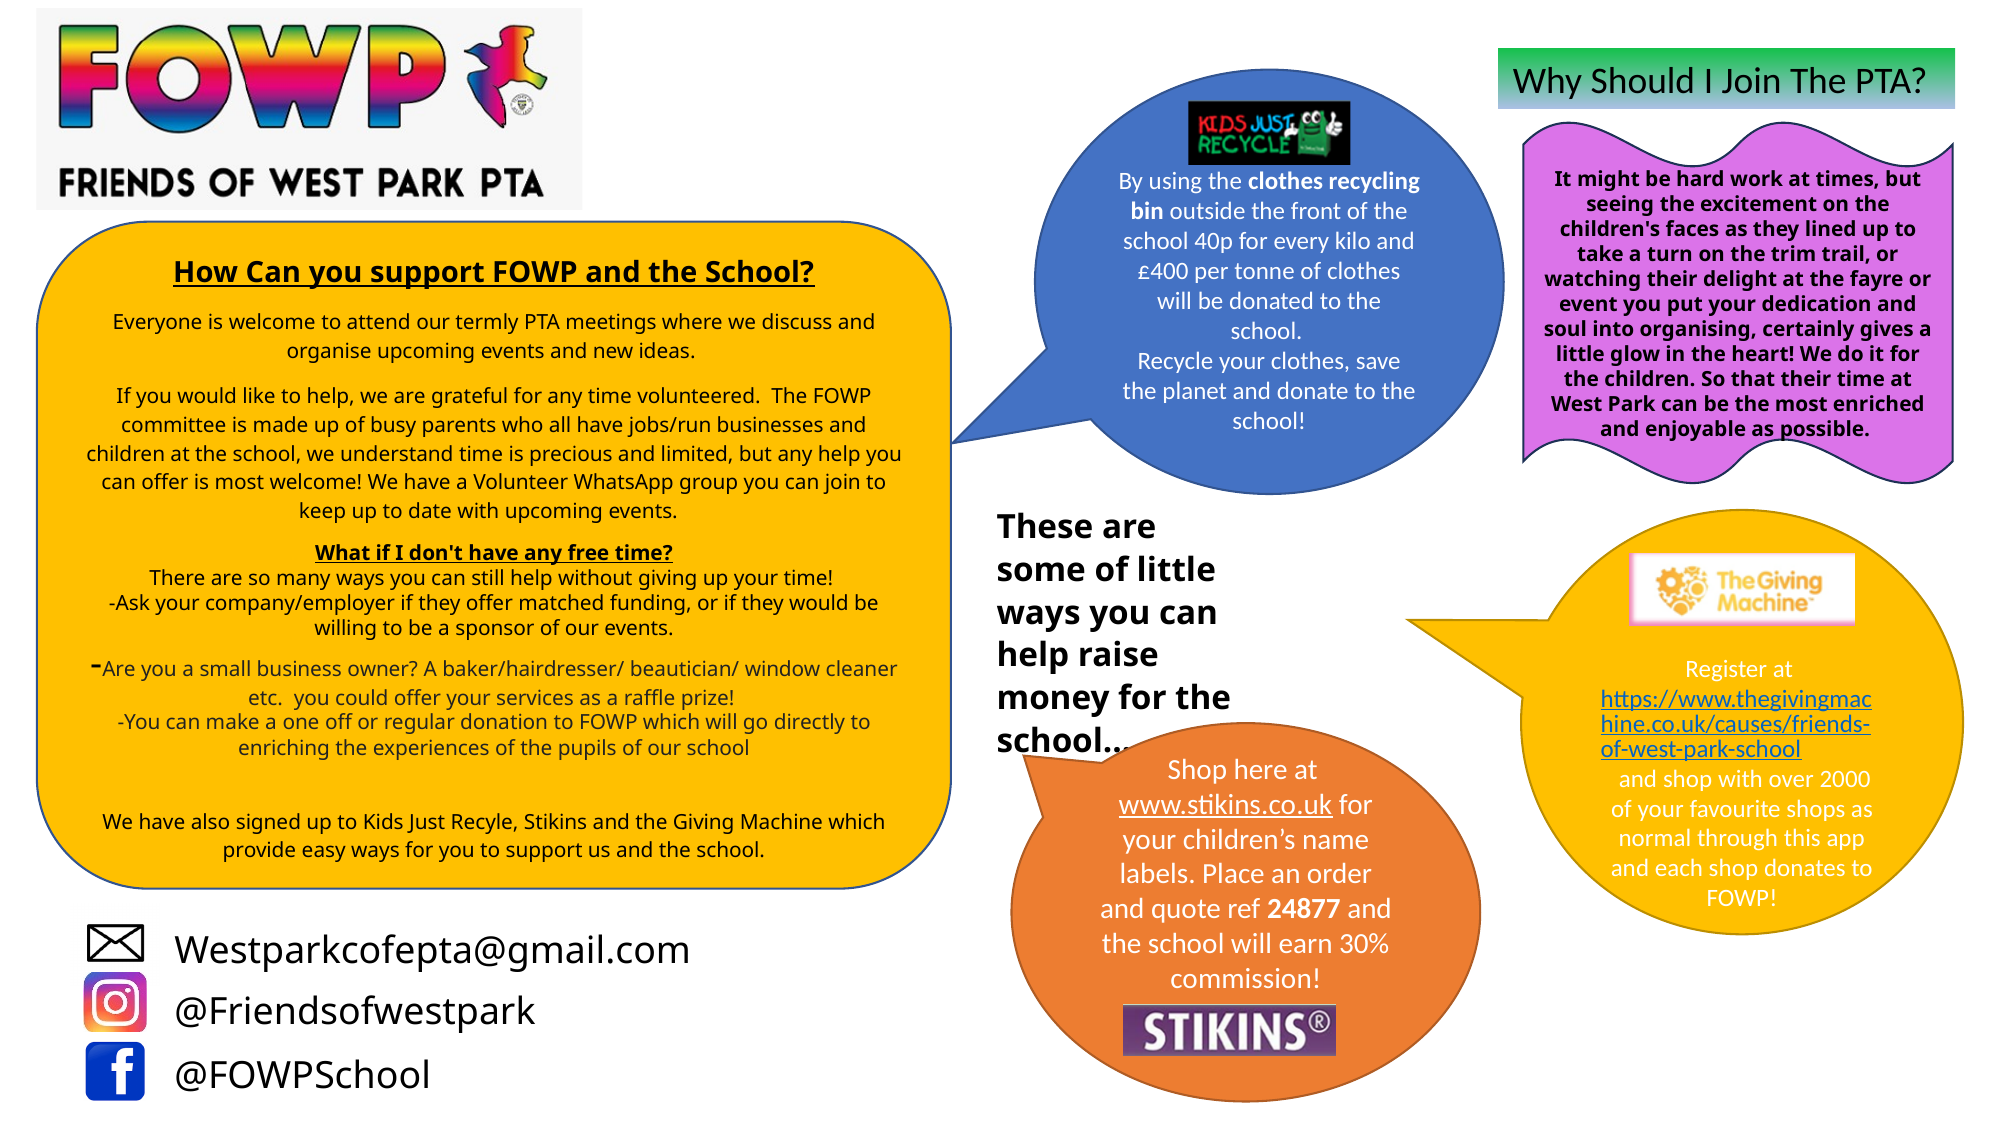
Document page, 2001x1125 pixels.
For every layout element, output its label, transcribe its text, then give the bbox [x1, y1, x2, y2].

text_box @Friendsofwestpark [159, 972, 1011, 1036]
picture [70, 903, 160, 1032]
text_box It might be hard work at times, but seeing the excitement on the children's faces as they lined up to take a turn on the trim trail, or watching their delight at the fayre or event you put your dedication and soul into organising, certainly gives a little glow in the heart! We do it for the children. So that their time at West Park can be the most enriched and enjoyable as possible. [1522, 121, 1954, 485]
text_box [1035, 69, 1504, 495]
picture [83, 1041, 147, 1101]
text_box Why Should I Join The PTA? [1498, 48, 1956, 109]
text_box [1011, 723, 1481, 1102]
picture [36, 8, 583, 210]
text_box These are some of little ways you can help raise money for the school… [981, 494, 1270, 583]
text_box @FOWPSchool [159, 1036, 1160, 1104]
text_box Register at https://www.thegivingmachine.co.uk/causes/friends-of-west-park-school and shop with over 2000 of your favourite shops as normal through this app and each shop donates to FOWP! [1404, 508, 1965, 936]
text_box Westparkcofepta@gmail.com [160, 912, 1011, 972]
text_box How Can you support FOWP and the School? Everyone is welcome to attend our termly PTA meetings where we discuss and organise upcoming events and new ideas. If you would like to help, we are grateful for any time volunteered. The FOWP committee is made up of busy parents who all have jobs/run businesses and children at the school, we understand time is precious and limited, but any help you can offer is most welcome! We have a Volunteer WhatsApp group you can join to keep up to date with upcoming events. What if I don't have any free time? There are so many ways you can still help without giving up your time! -Ask your company/employer if they offer matched funding, or if they would be willing to be a sponsor of our events. -Are you a small business owner? A baker/hairdresser/ beautician/ window cleaner etc. you could offer your services as a raffle prize! -You can make a one off or regular donation to FOWP which will go directly to enriching the experiences of the pupils of our school We have also signed up to Kids Just Recyle, Stikins and the Giving Machine which provide easy ways for you to support us and the school. [35, 220, 952, 890]
picture [1629, 553, 1855, 626]
